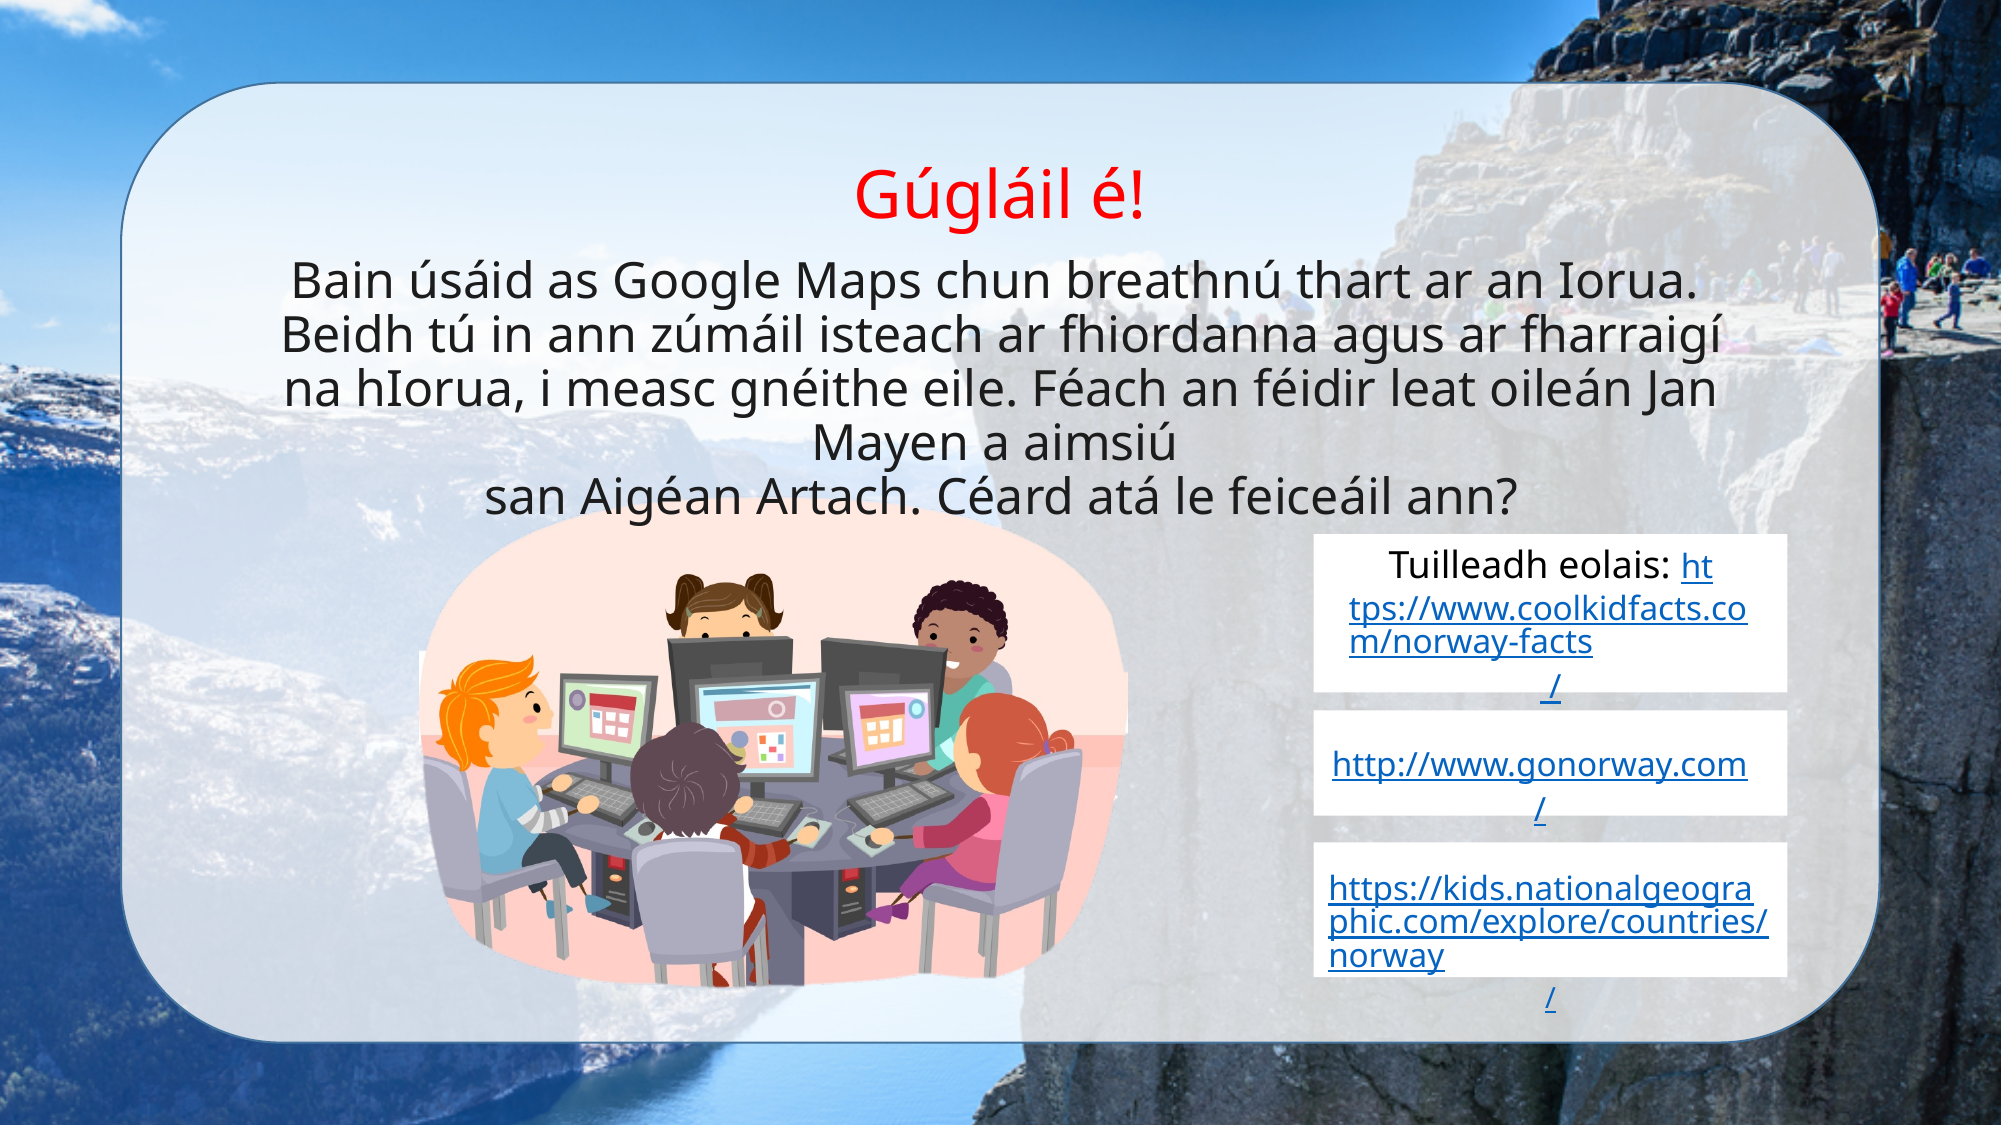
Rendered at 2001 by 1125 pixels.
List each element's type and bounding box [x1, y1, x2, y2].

text_box [1311, 533, 1788, 816]
picture [0, 0, 2001, 1125]
